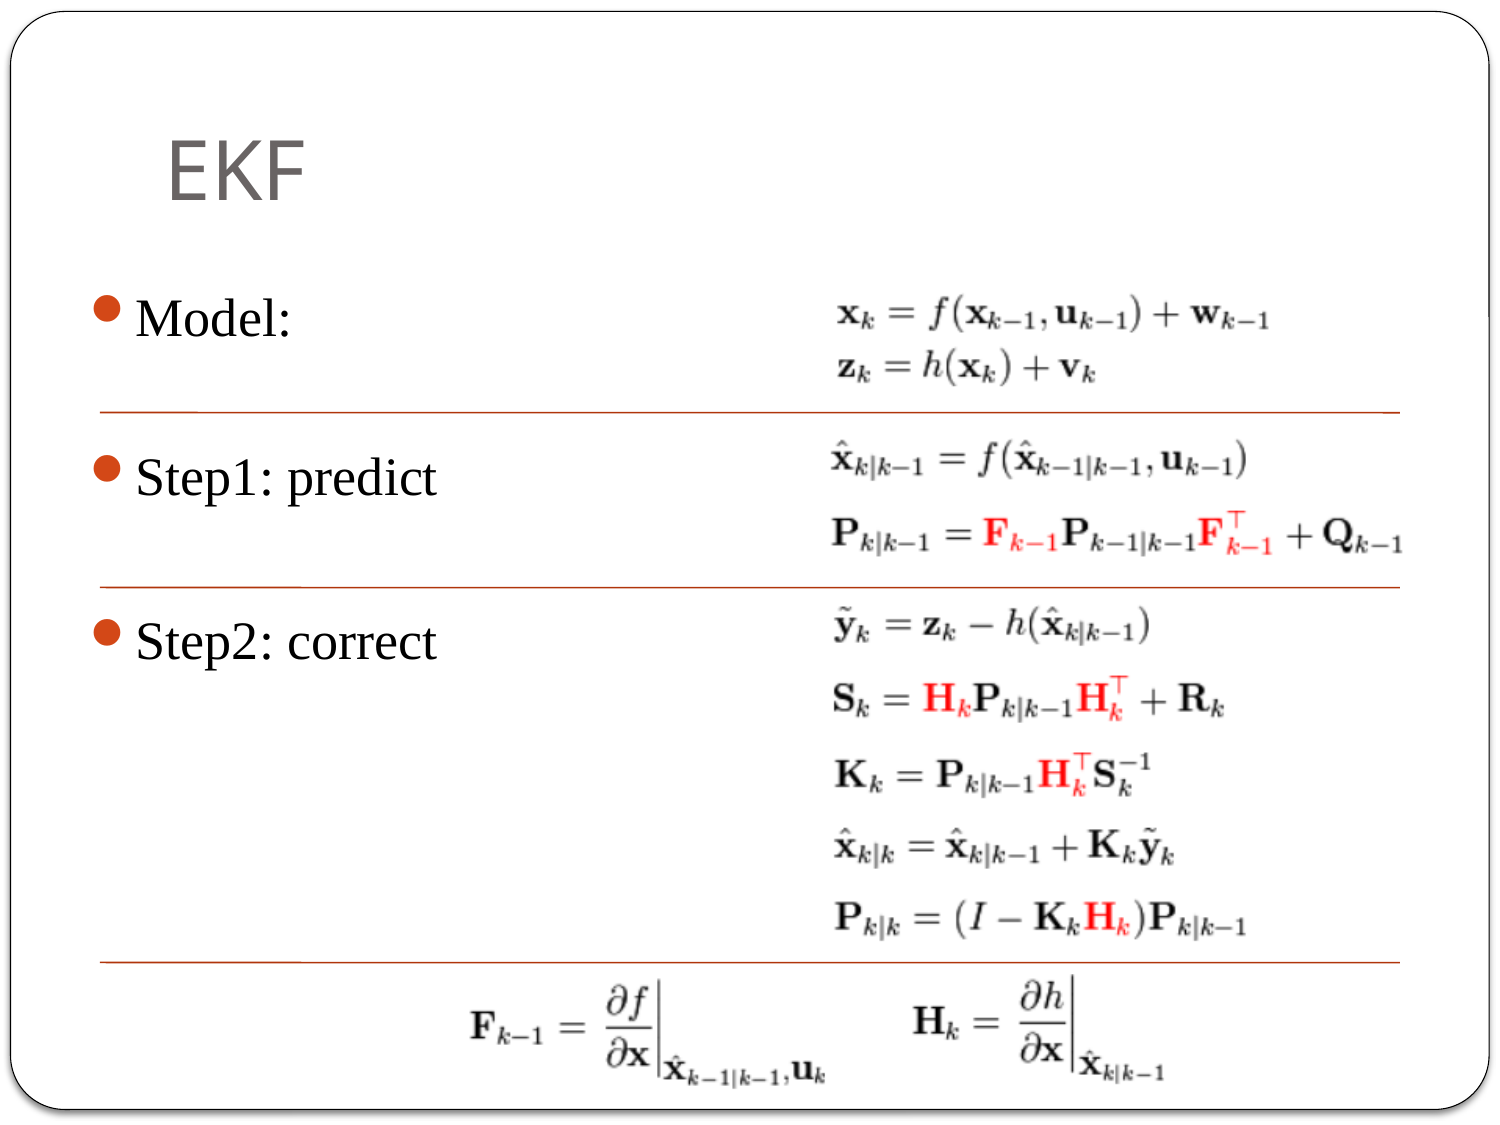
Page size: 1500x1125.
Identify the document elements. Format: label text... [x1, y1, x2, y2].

picture [824, 287, 1287, 399]
picture [824, 437, 1415, 563]
picture [462, 974, 837, 1098]
picture [899, 974, 1187, 1090]
list Model: Step1: predict Step2: correct [75, 275, 1425, 1038]
title EKF [150, 45, 1425, 233]
picture [824, 599, 1257, 949]
